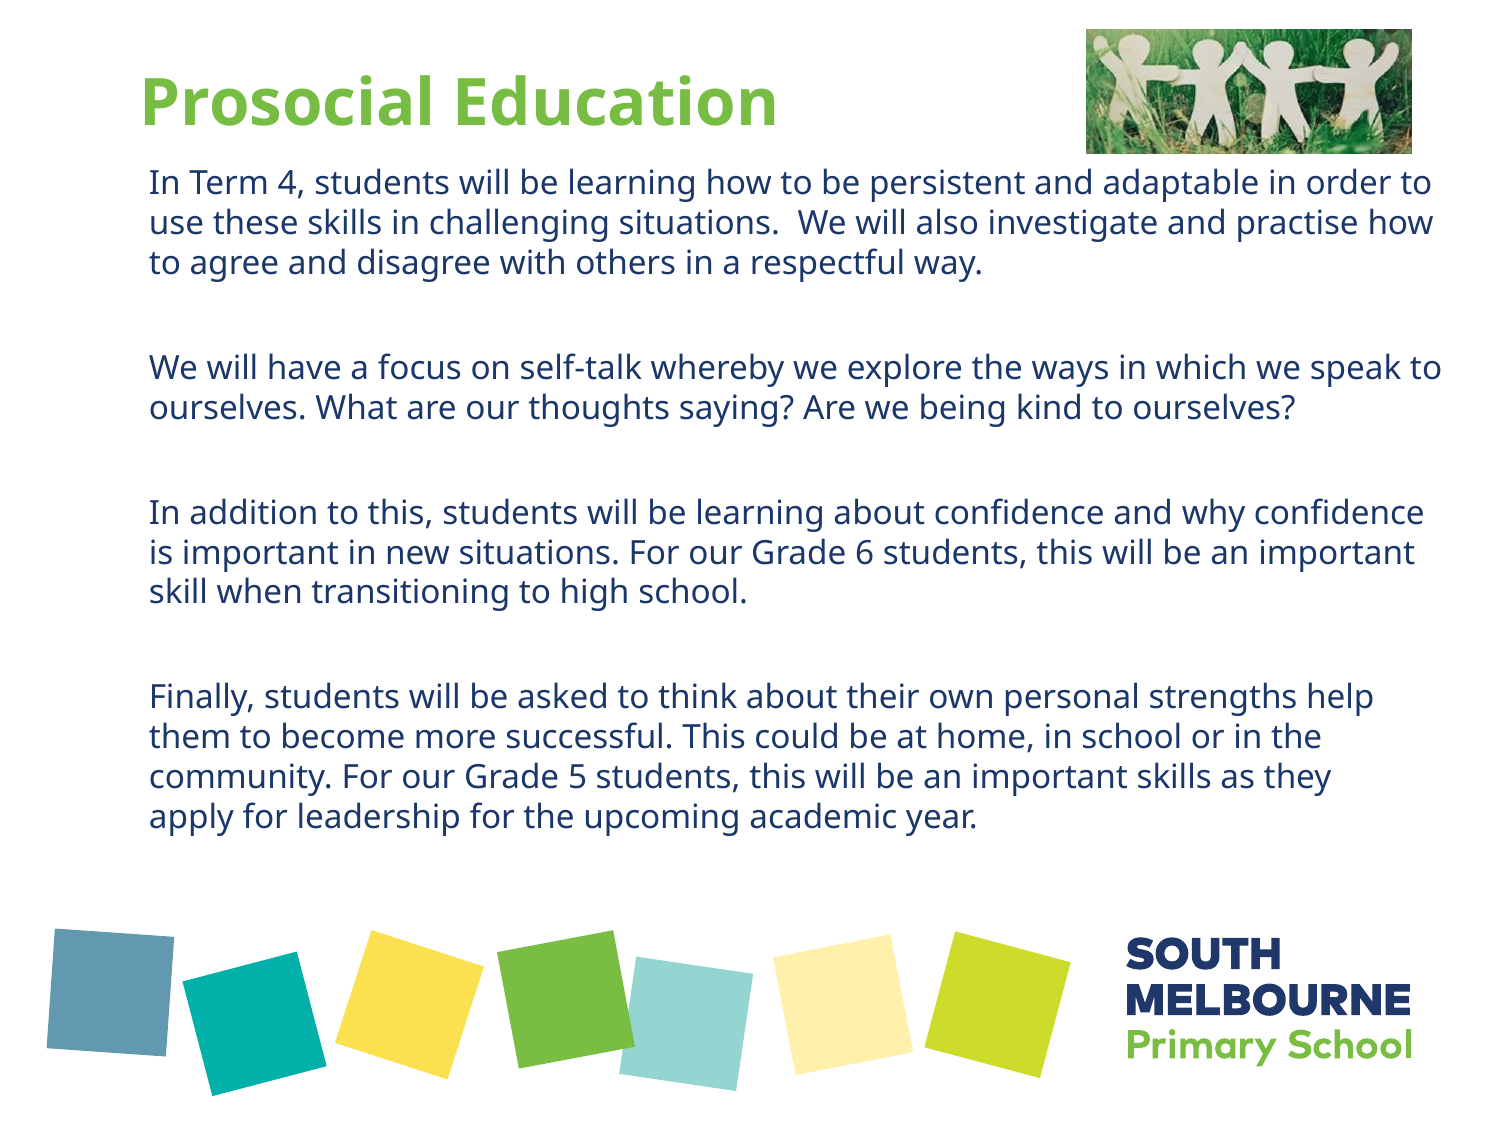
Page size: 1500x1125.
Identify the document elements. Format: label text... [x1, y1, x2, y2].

picture [1085, 29, 1412, 154]
title Prosocial Education [124, 17, 1402, 192]
list In Term 4, students will be learning how to be persistent and adaptable in order to use these skills in challenging situations. We will also investigate and practise how to agree and disagree with others in a respectful way. We will have a focus on self-talk whereby we explore the ways in which we speak to ourselves. What are our thoughts saying? Are we being kind to ourselves? In addition to this, students will be learning about confidence and why confidence is important in new situations. For our Grade 6 students, this will be an important skill when transitioning to high school. Finally, students will be asked to think about their own personal strengths help them to become more successful. This could be at home, in school or in the community. For our Grade 5 students, this will be an important skills as they apply for leadership for the upcoming academic year. [133, 153, 1477, 771]
